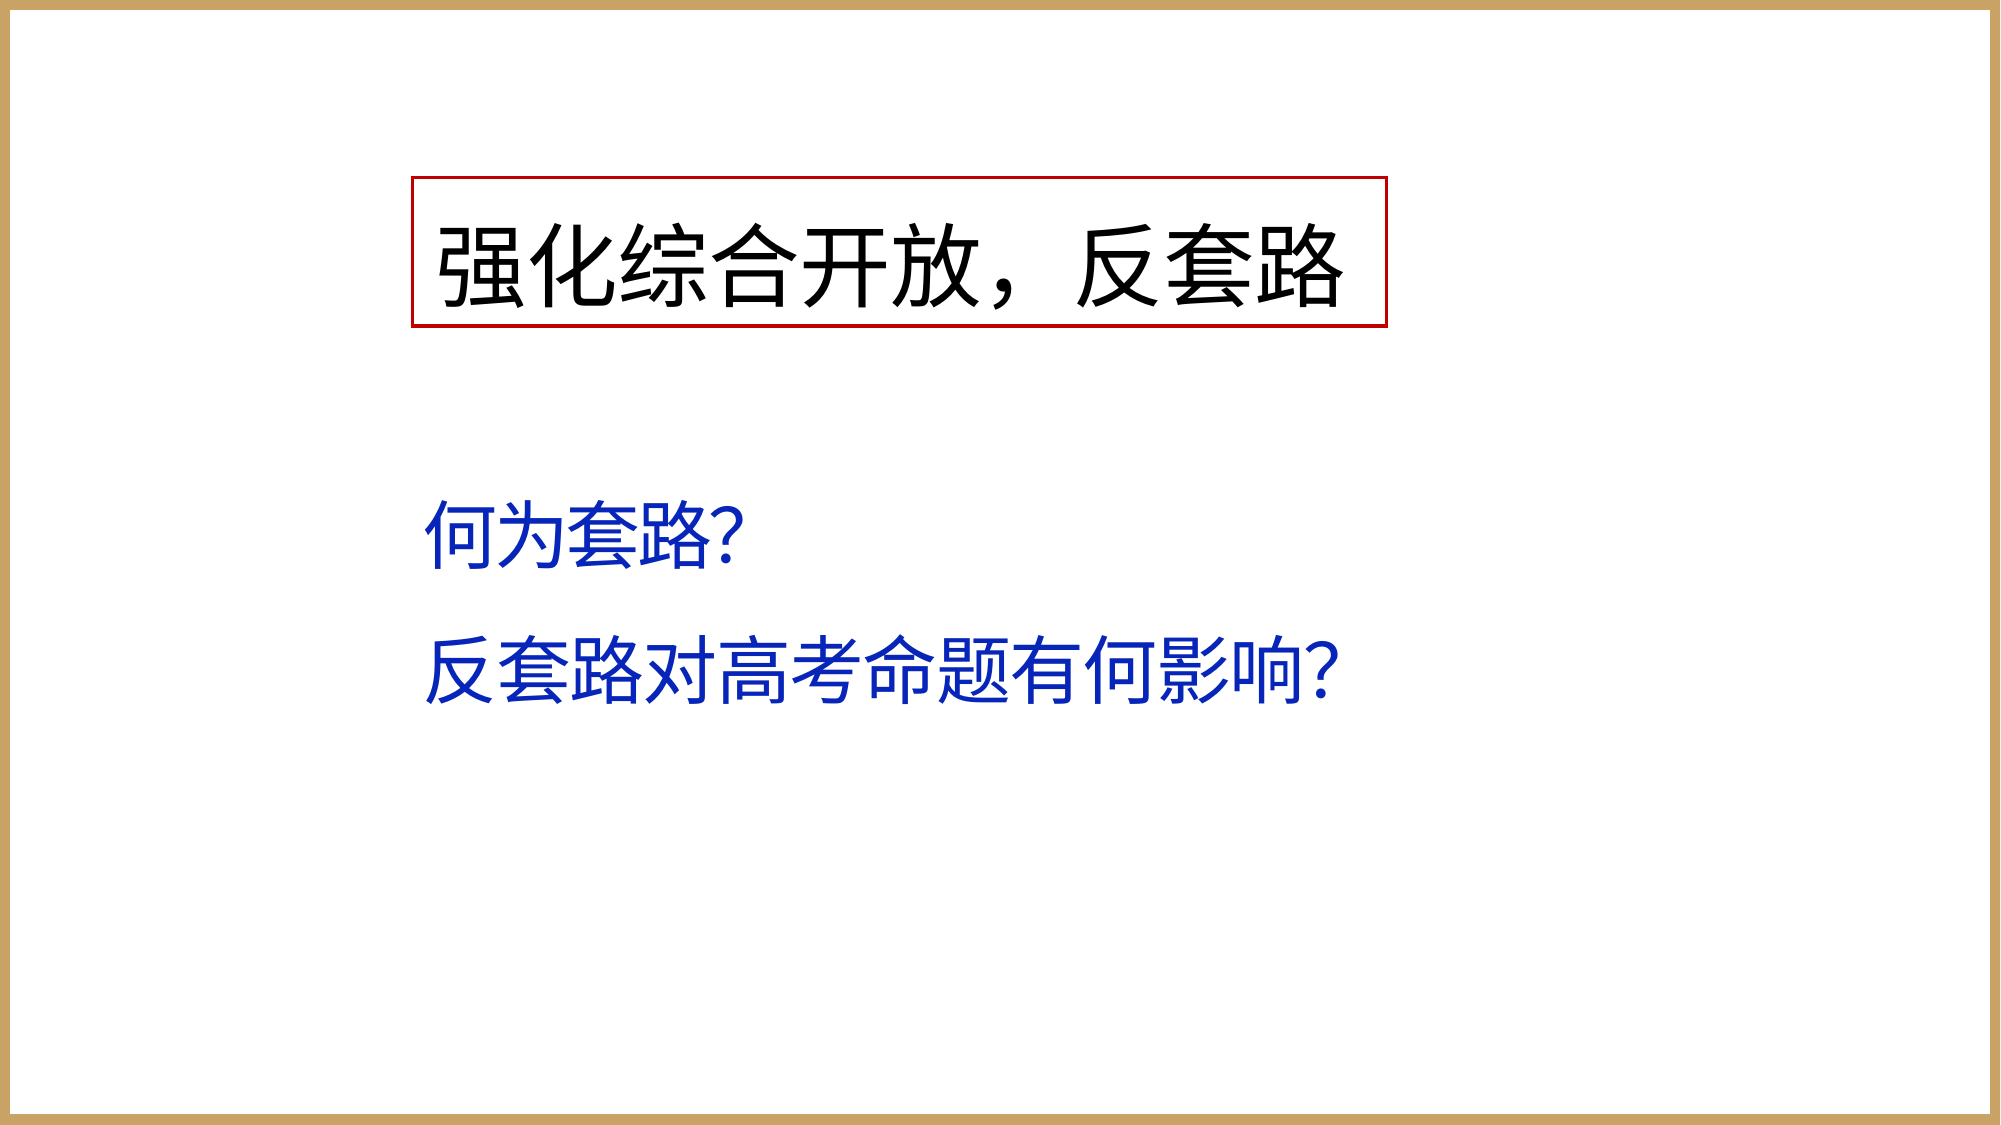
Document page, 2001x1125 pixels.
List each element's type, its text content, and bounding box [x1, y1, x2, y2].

table_header 强化综合开放，反套路 [414, 179, 1385, 324]
text_box 何为套路？ 反套路对高考命题有何影响？ [420, 491, 1379, 719]
